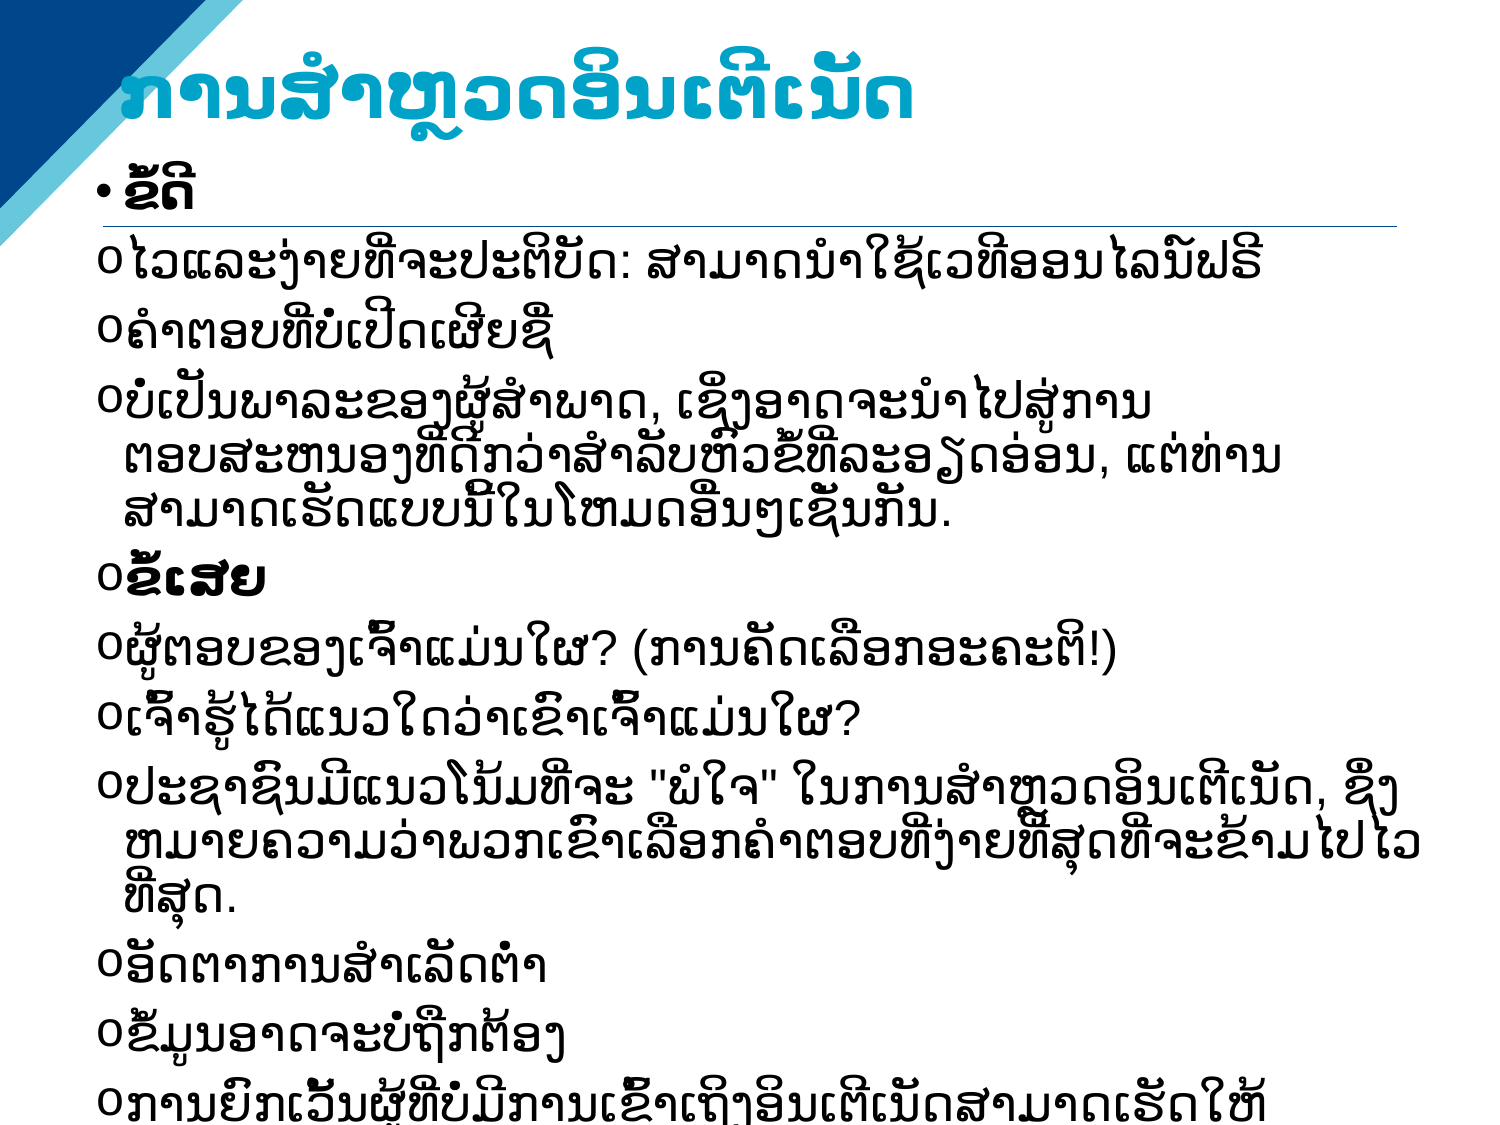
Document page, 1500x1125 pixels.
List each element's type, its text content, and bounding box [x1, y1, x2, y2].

title ການສໍາຫຼວດອິນເຕີເນັດ [103, 0, 1397, 143]
list ຂໍ້ດີ ໄວ​ແລະ​ງ່າຍ​ທີ່​ຈະ​ປະ​ຕິ​ບັດ​: ສາ​ມາດ​ນໍາ​ໃຊ້​ເວ​ທີ​ອອນ​ໄລ​ນ​໌​ຟຣີ​ ຄໍາຕອບທີ່ບໍ່ເປີດເຜີຍຊື່ ບໍ່ເປັນພາລະຂອງຜູ້ສໍາພາດ, ເຊິ່ງອາດຈະນໍາໄປສູ່ການຕອບສະຫນອງທີ່ດີກວ່າສໍາລັບຫົວຂໍ້ທີ່ລະອຽດອ່ອນ, ແຕ່ທ່ານສາມາດເຮັດແບບນີ້ໃນໂຫມດອື່ນໆເຊັ່ນກັນ. ຂໍ້ເສຍ ຜູ້ຕອບຂອງເຈົ້າແມ່ນໃຜ? (ການ​ຄັດ​ເລືອກ​ອະ​ຄະ​ຕິ​!) ເຈົ້າຮູ້ໄດ້ແນວໃດວ່າເຂົາເຈົ້າແມ່ນໃຜ? ປະຊາຊົນມີແນວໂນ້ມທີ່ຈະ "ພໍໃຈ" ໃນການສໍາຫຼວດອິນເຕີເນັດ, ຊຶ່ງຫມາຍຄວາມວ່າພວກເຂົາເລືອກຄໍາຕອບທີ່ງ່າຍທີ່ສຸດທີ່ຈະຂ້າມໄປໄວທີ່ສຸດ. ອັດຕາການສໍາເລັດຕ່ໍາ ຂໍ້ມູນອາດຈະບໍ່ຖືກຕ້ອງ ການຍົກເວັ້ນຜູ້ທີ່ບໍ່ມີການເຂົ້າເຖິງອິນເຕີເນັດສາມາດເຮັດໃຫ້ການສຶກສາຂອງທ່ານມີອະຄະຕິ. [80, 158, 1446, 1015]
